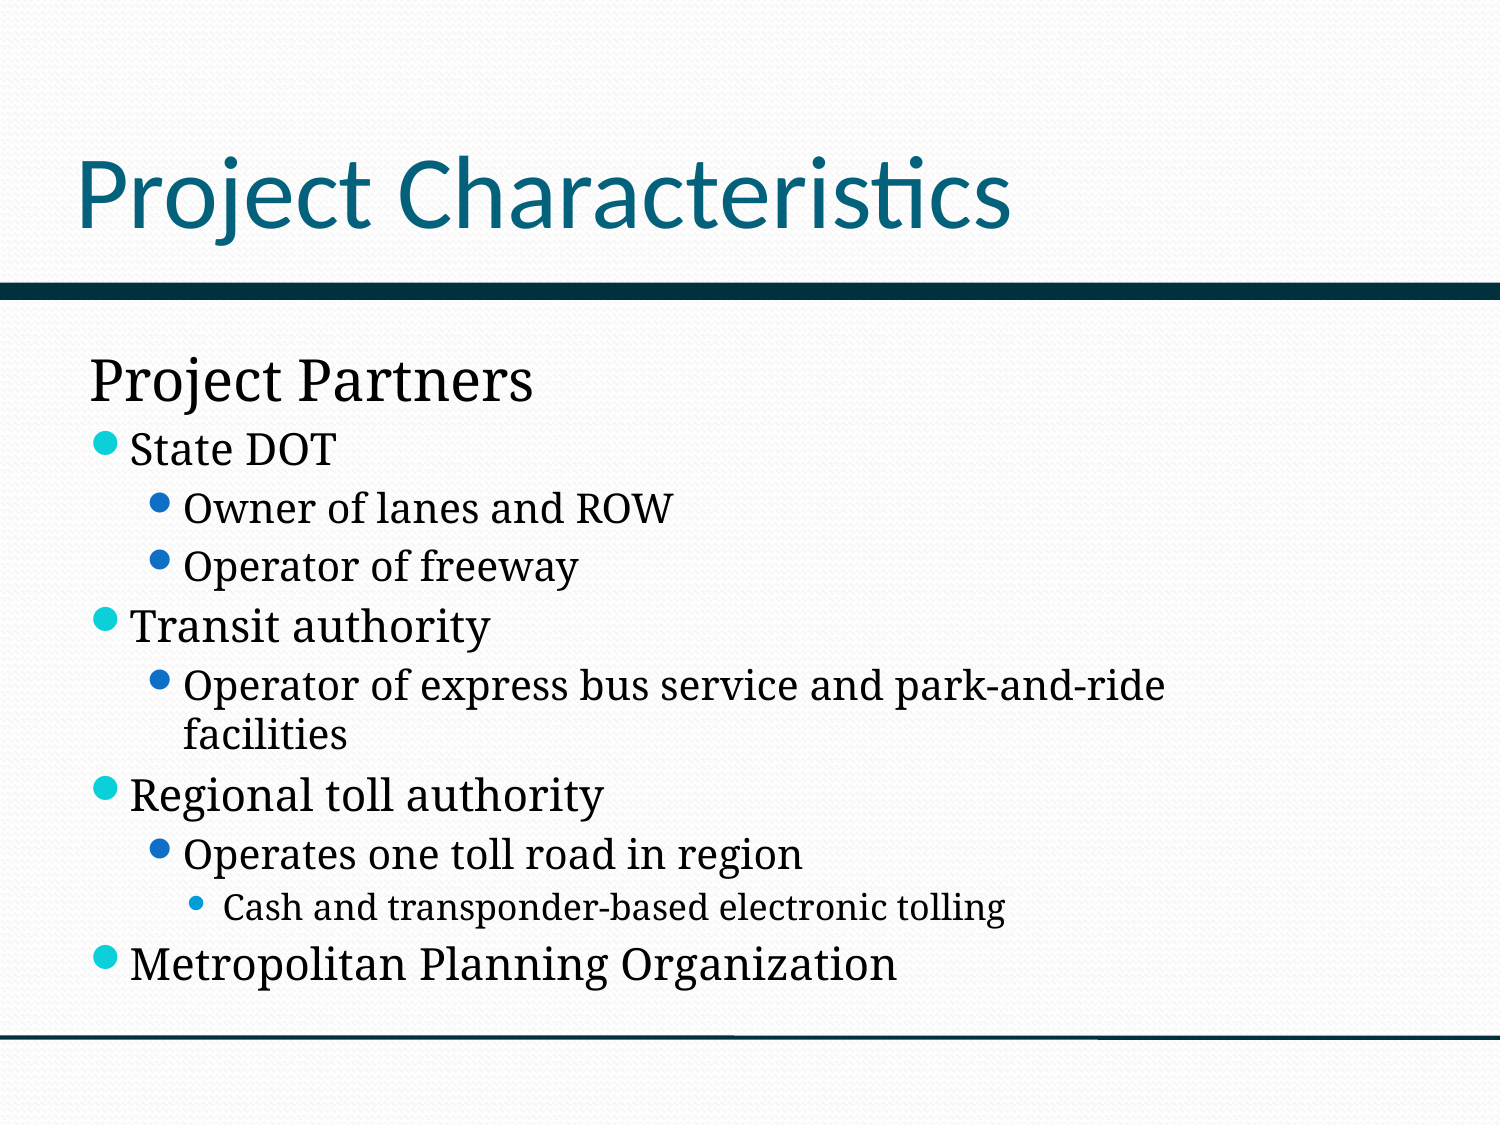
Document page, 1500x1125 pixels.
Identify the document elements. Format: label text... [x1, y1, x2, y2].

title Project Characteristics [75, 89, 1425, 278]
list Project Partners State DOT Owner of lanes and ROW Operator of freeway Transit authority Operator of express bus service and park-and-ride facilities Regional toll authority Operates one toll road in region Cash and transponder-based electronic tolling Metropolitan Planning Organization [75, 335, 1212, 1005]
